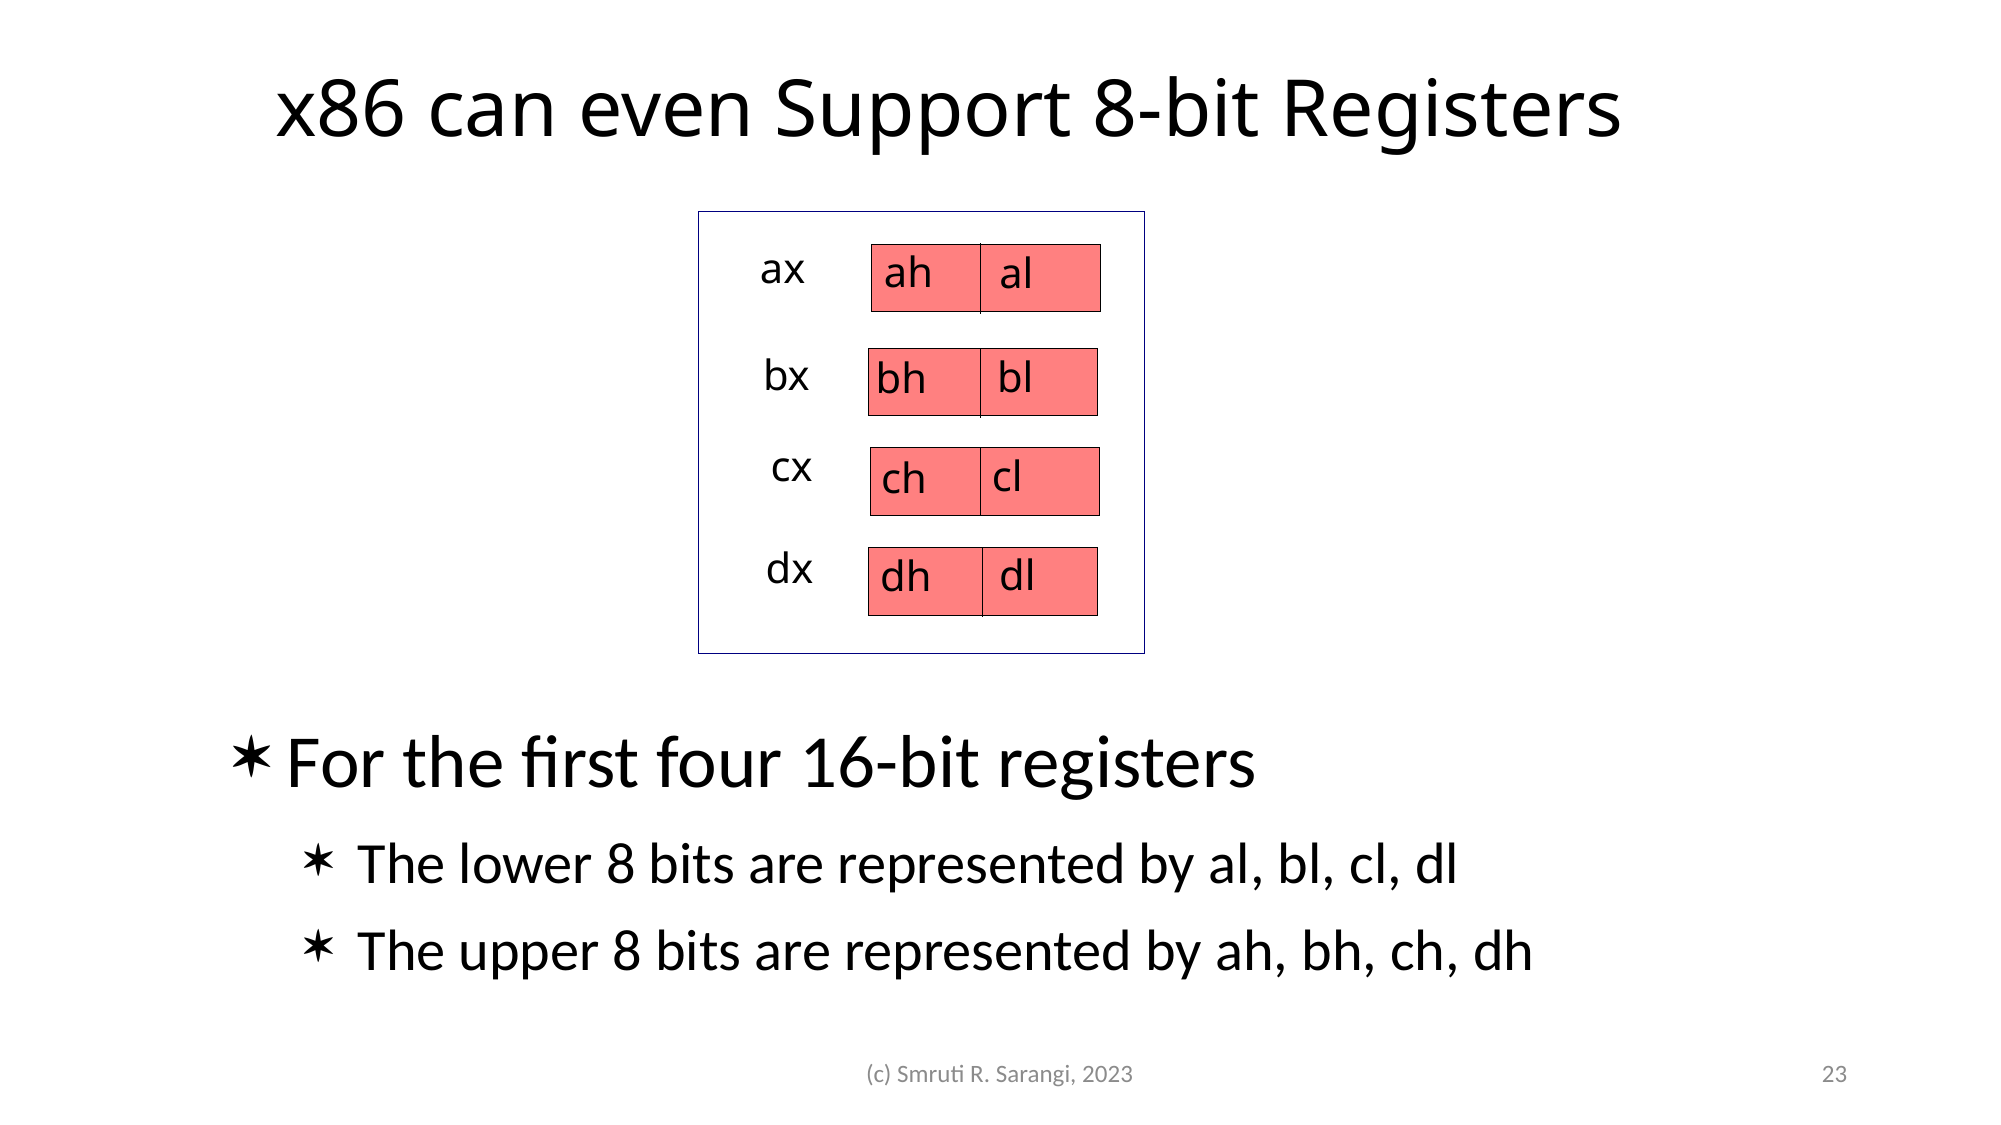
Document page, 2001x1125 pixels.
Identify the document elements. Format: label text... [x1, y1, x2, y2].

title x86 can even Support 8-bit Registers [275, 33, 1725, 188]
list For the first four 16-bit registers The lower 8 bits are represented by al, bl, cl, dl The upper 8 bits are represented by ah, bh, ch, dh [216, 723, 1591, 1033]
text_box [698, 211, 1145, 654]
footer (c) Smruti R. Sarangi, 2023 [662, 1042, 1338, 1103]
slide_number 23 [1412, 1042, 1863, 1103]
